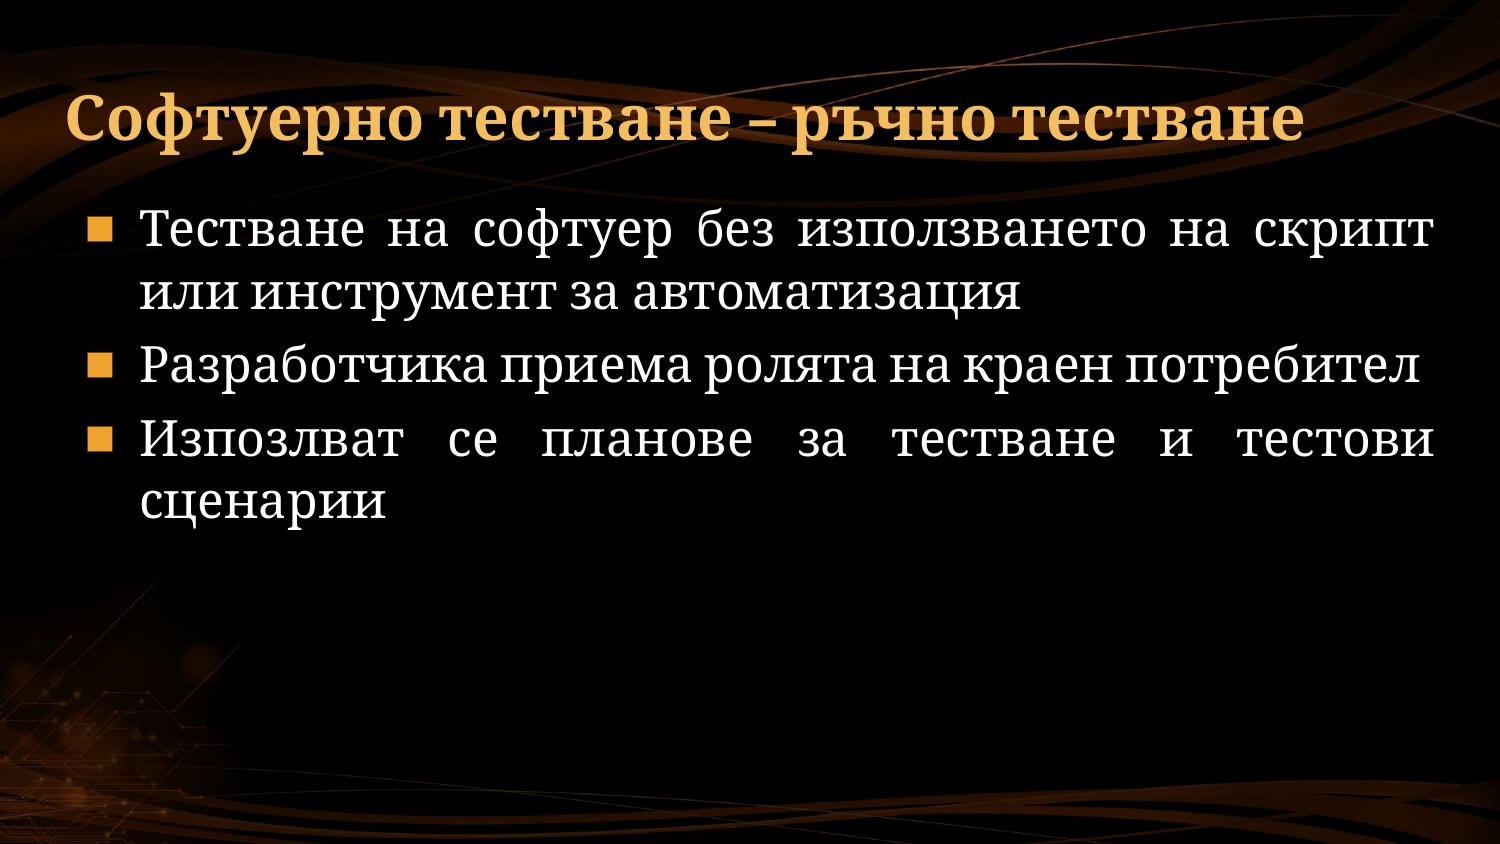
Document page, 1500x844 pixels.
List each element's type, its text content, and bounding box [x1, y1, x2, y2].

picture [0, 0, 1500, 844]
list Тестване на софтуер без използването на скрипт или инструмент за автоматизация Разработчика приема ролята на краен потребител Изпозлват се планове за тестване и тестови сценарии [51, 189, 1449, 790]
title Софтуерно тестване – ръчно тестване [51, 72, 1449, 167]
